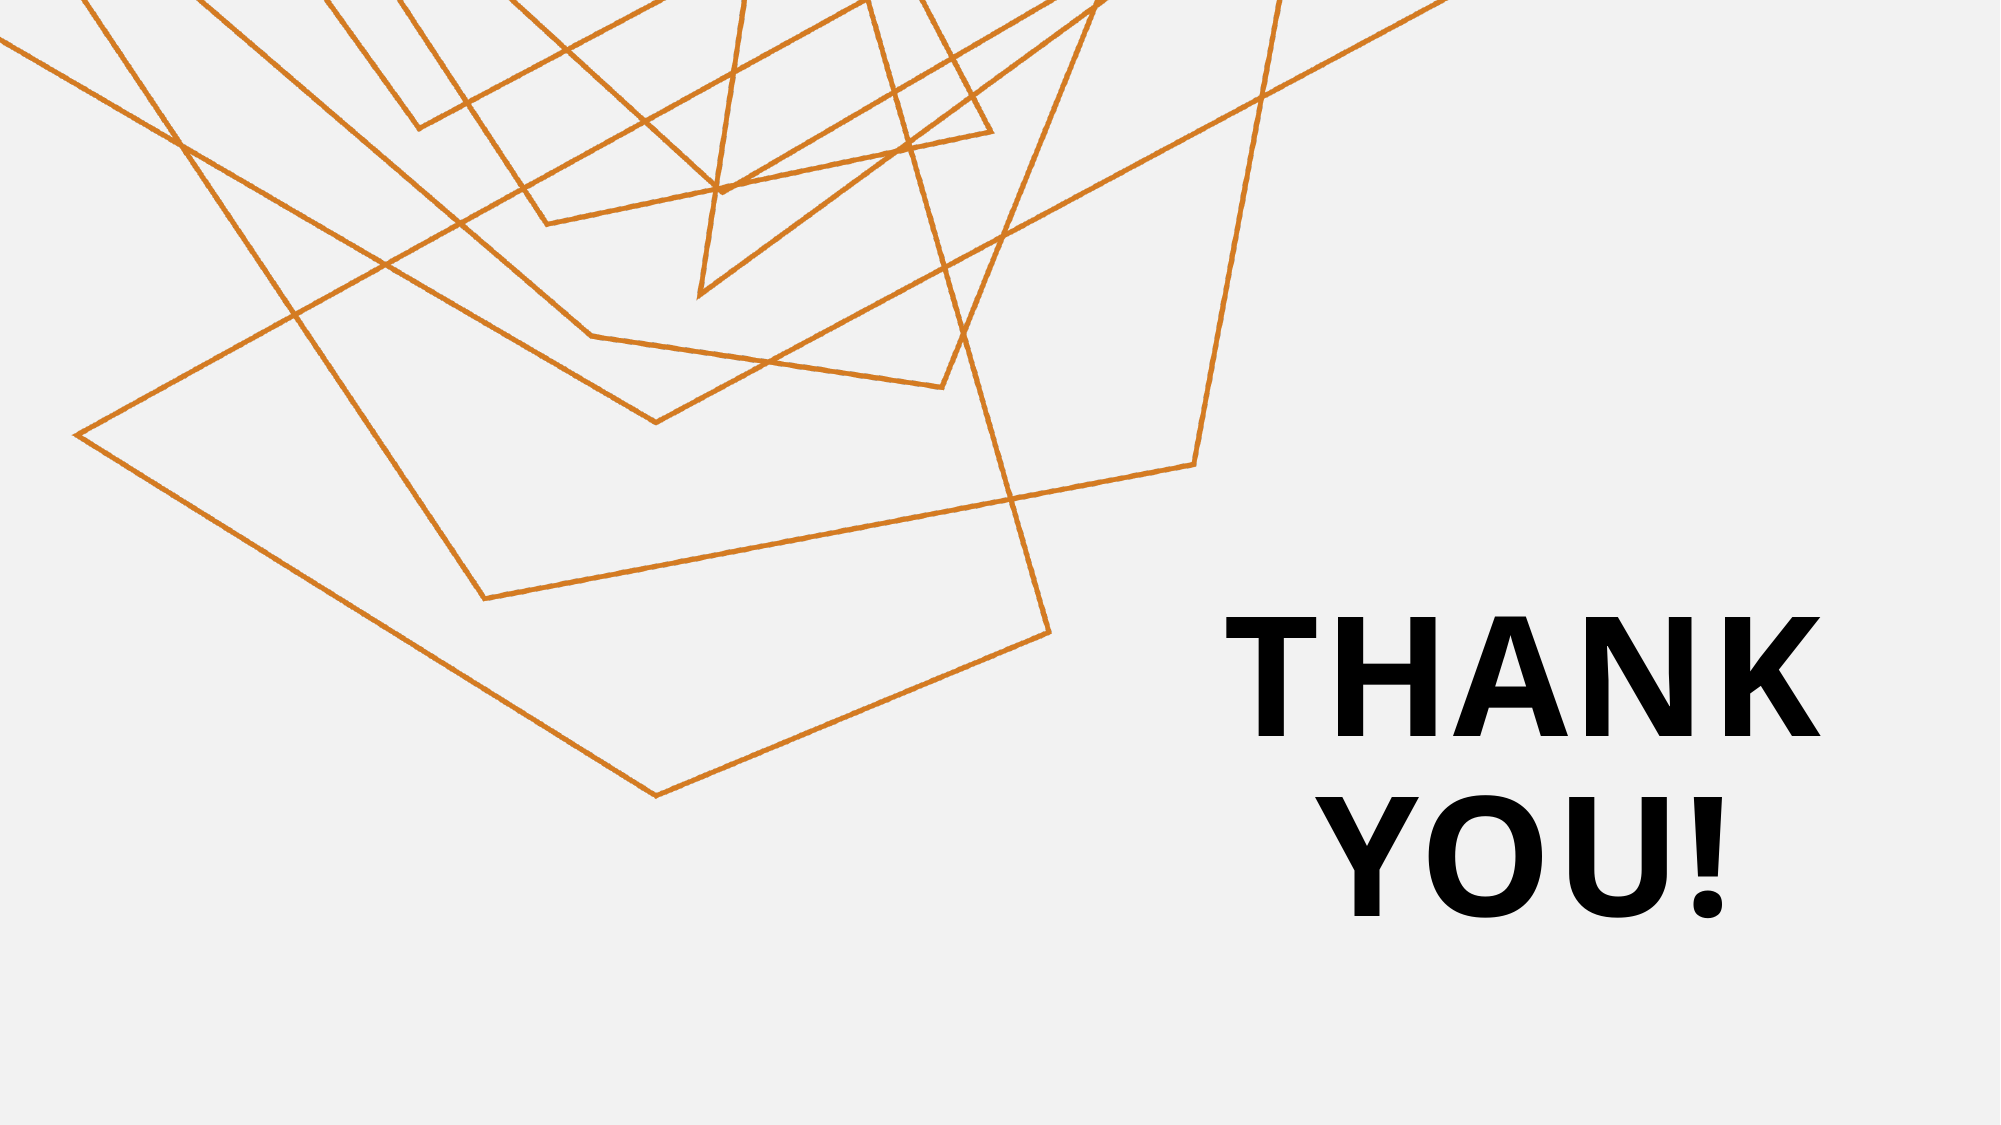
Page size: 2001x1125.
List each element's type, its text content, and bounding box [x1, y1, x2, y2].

picture [0, 0, 1557, 830]
title Thank you! [1118, 510, 1930, 1035]
